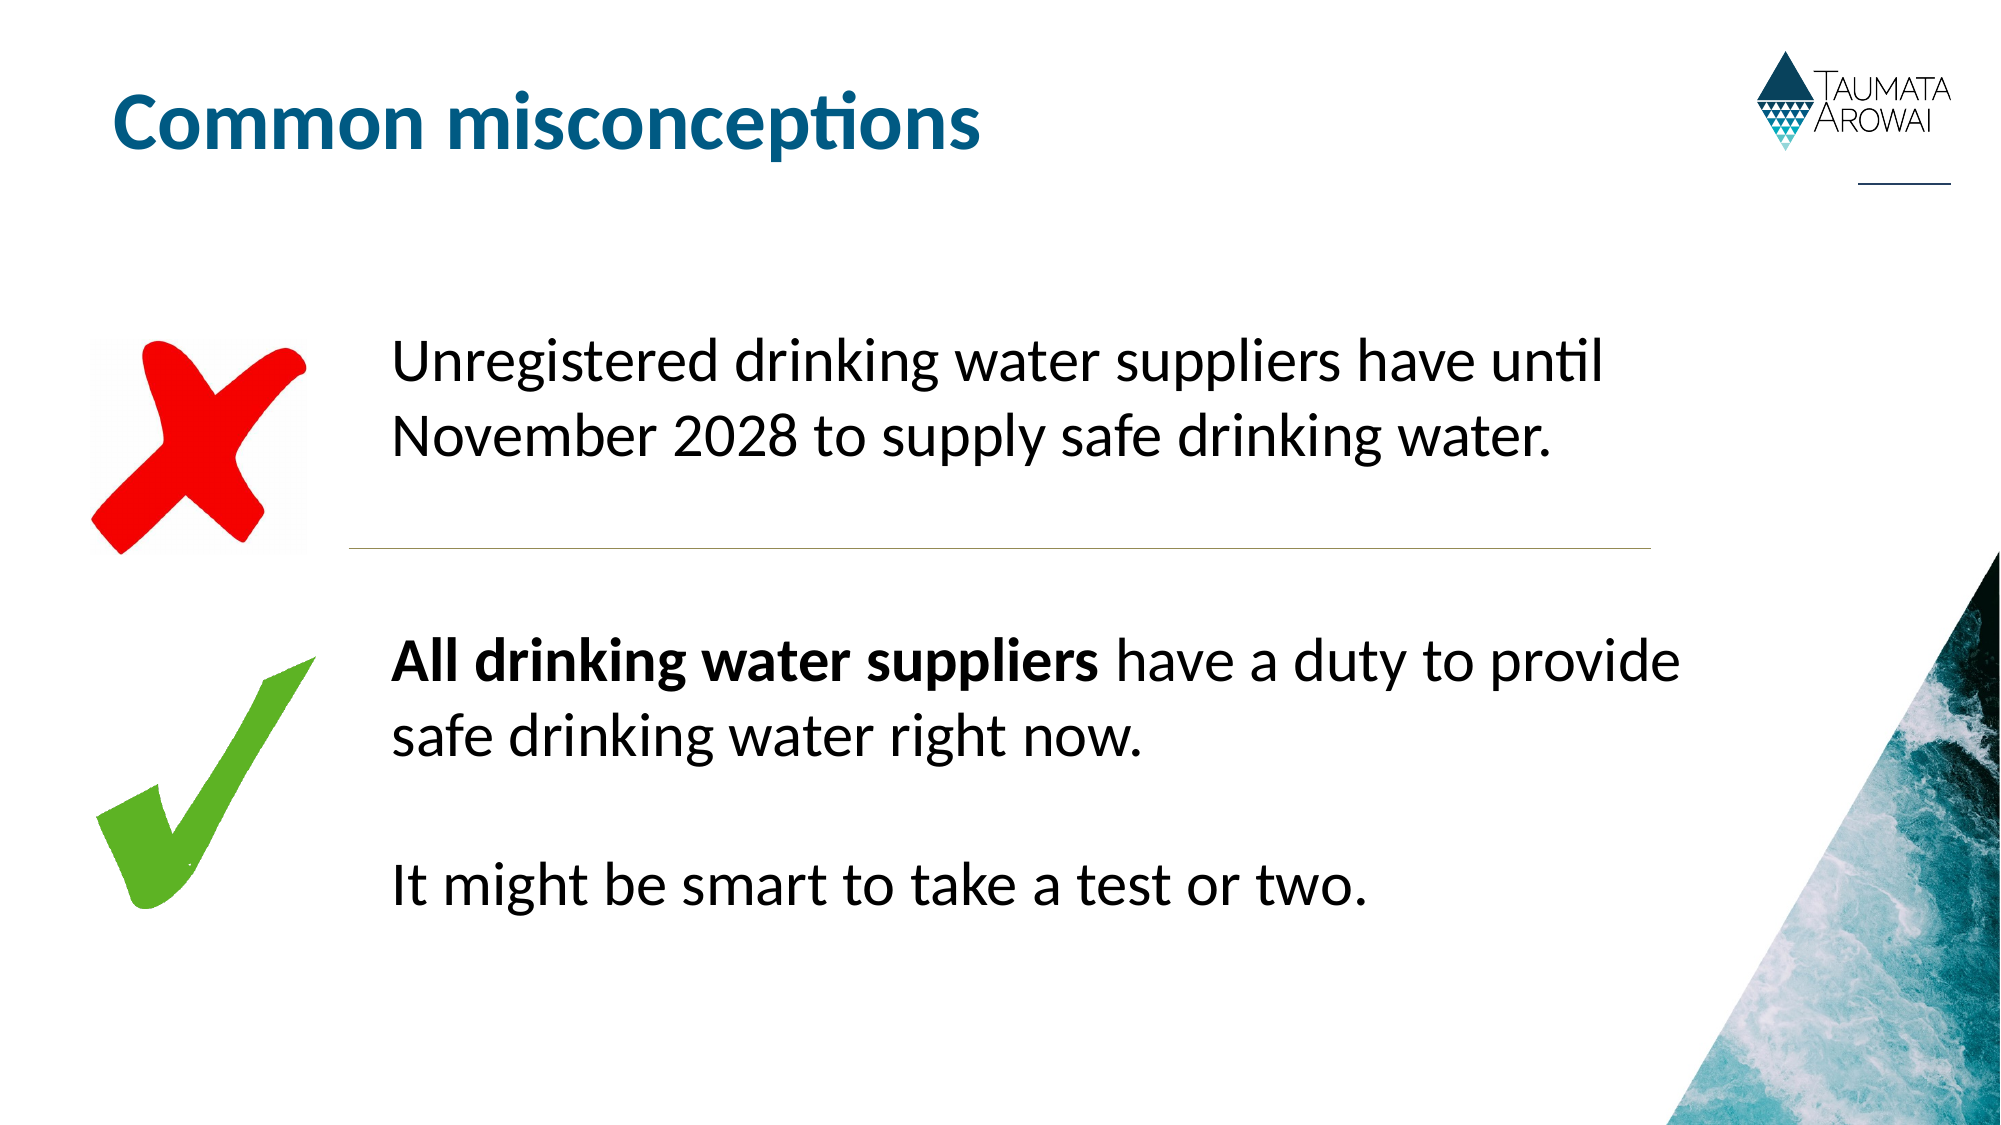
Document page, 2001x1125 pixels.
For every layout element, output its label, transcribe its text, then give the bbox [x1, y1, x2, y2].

picture [90, 339, 307, 556]
text_box Common misconceptions [111, 66, 1635, 167]
list Unregistered drinking water suppliers have until November 2028 to supply safe drinking water. All drinking water suppliers have a duty to provide safe drinking water right now. It might be smart to take a test or two. [391, 318, 1732, 957]
picture [1757, 51, 1951, 151]
picture [95, 656, 316, 910]
picture [1666, 551, 2000, 1125]
